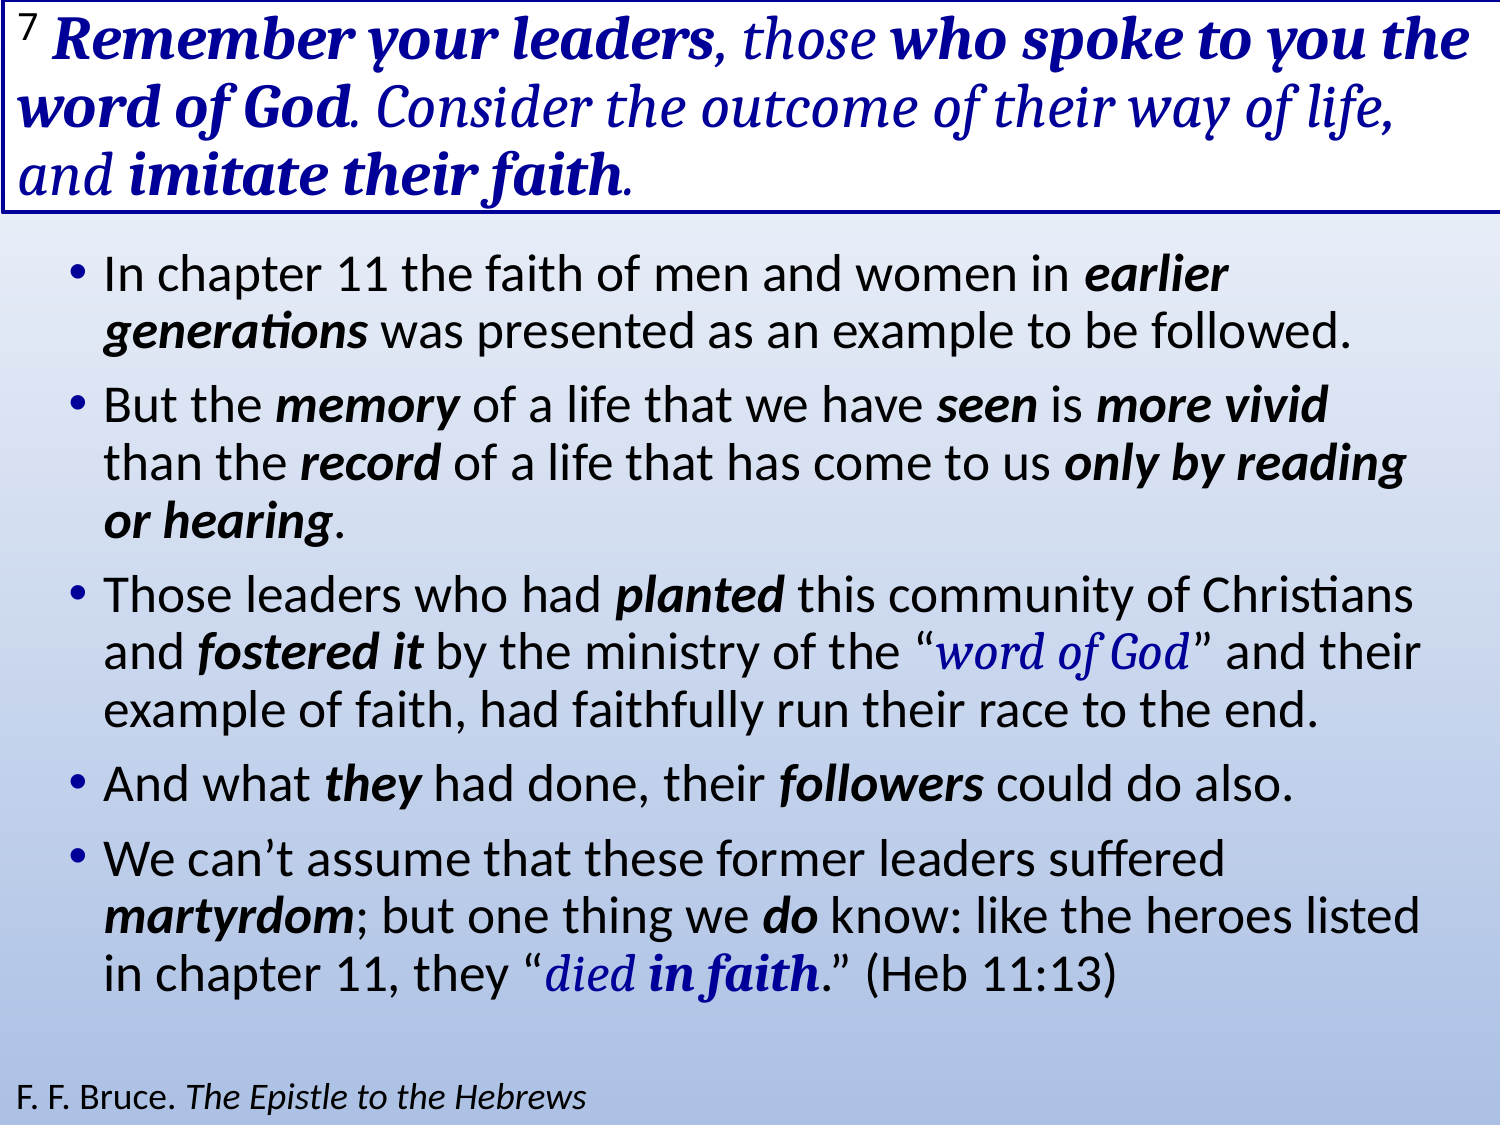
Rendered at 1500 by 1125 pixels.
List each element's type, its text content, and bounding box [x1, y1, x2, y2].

list In chapter 11 the faith of men and women in earlier generations was presented as an example to be followed. But the memory of a life that we have seen is more vivid than the record of a life that has come to us only by reading or hearing. Those leaders who had planted this community of Christians and fostered it by the ministry of the “word of God” and their example of faith, had faithfully run their race to the end. And what they had done, their followers could do also. We can’t assume that these former leaders suffered martyrdom; but one thing we do know: like the heroes listed in chapter 11, they “died in faith.” (Heb 11:13) [53, 237, 1450, 1054]
text_box F. F. Bruce. The Epistle to the Hebrews [1, 1064, 1500, 1125]
title 7 Remember your leaders, those who spoke to you the word of God. Consider the outcome of their way of life, and imitate their faith. [2, 0, 1500, 213]
